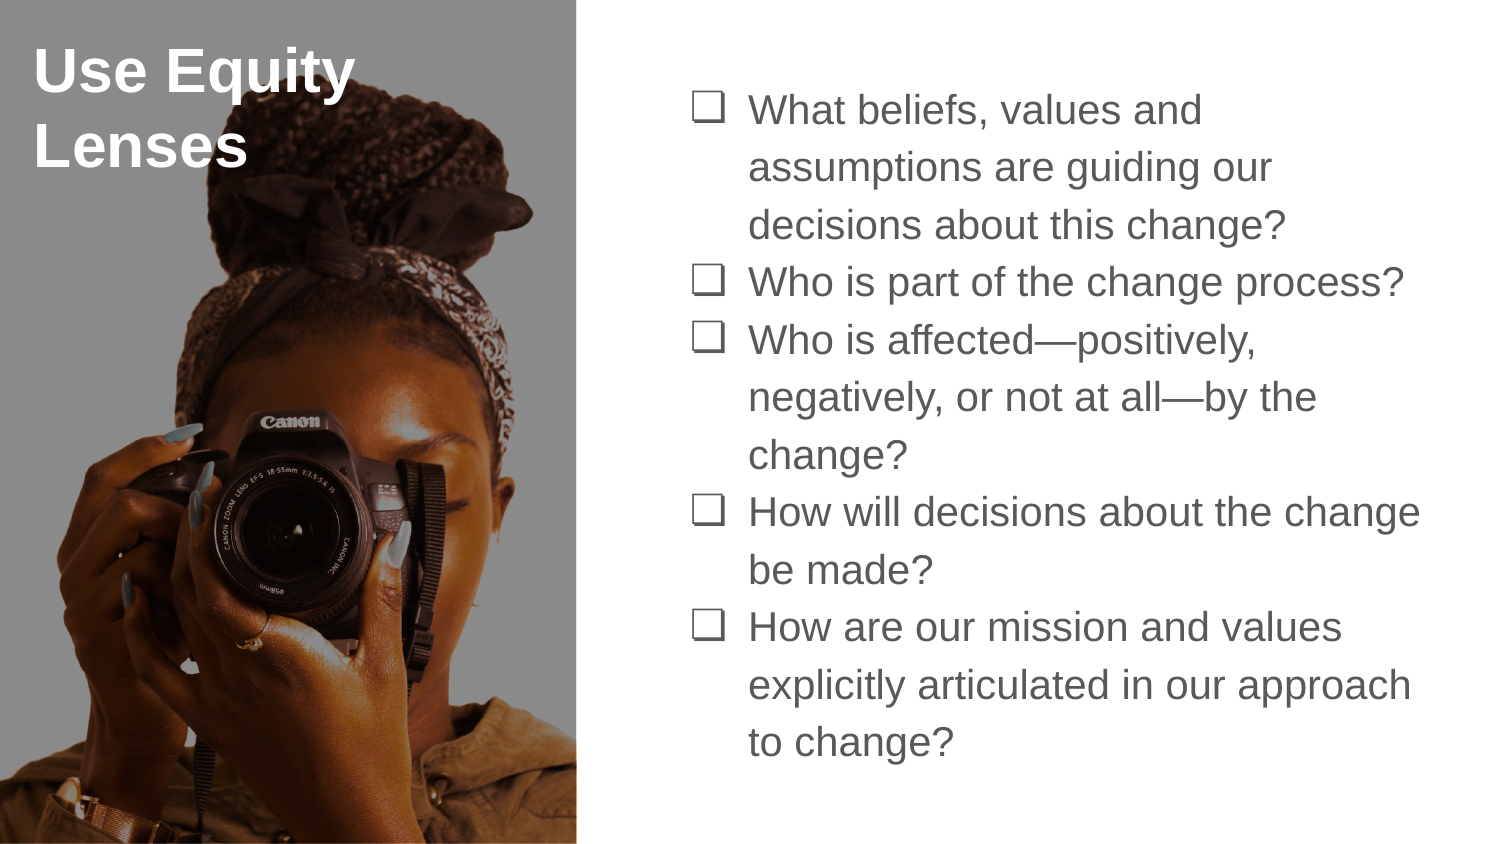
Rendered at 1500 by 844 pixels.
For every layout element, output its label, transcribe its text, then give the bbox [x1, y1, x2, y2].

list What beliefs, values and assumptions are guiding our decisions about this change? Who is part of the change process? Who is affected—positively, negatively, or not at all—by the change? How will decisions about the change be made? How are our mission and values explicitly articulated in our approach to change? [658, 59, 1454, 759]
picture [0, 0, 577, 844]
